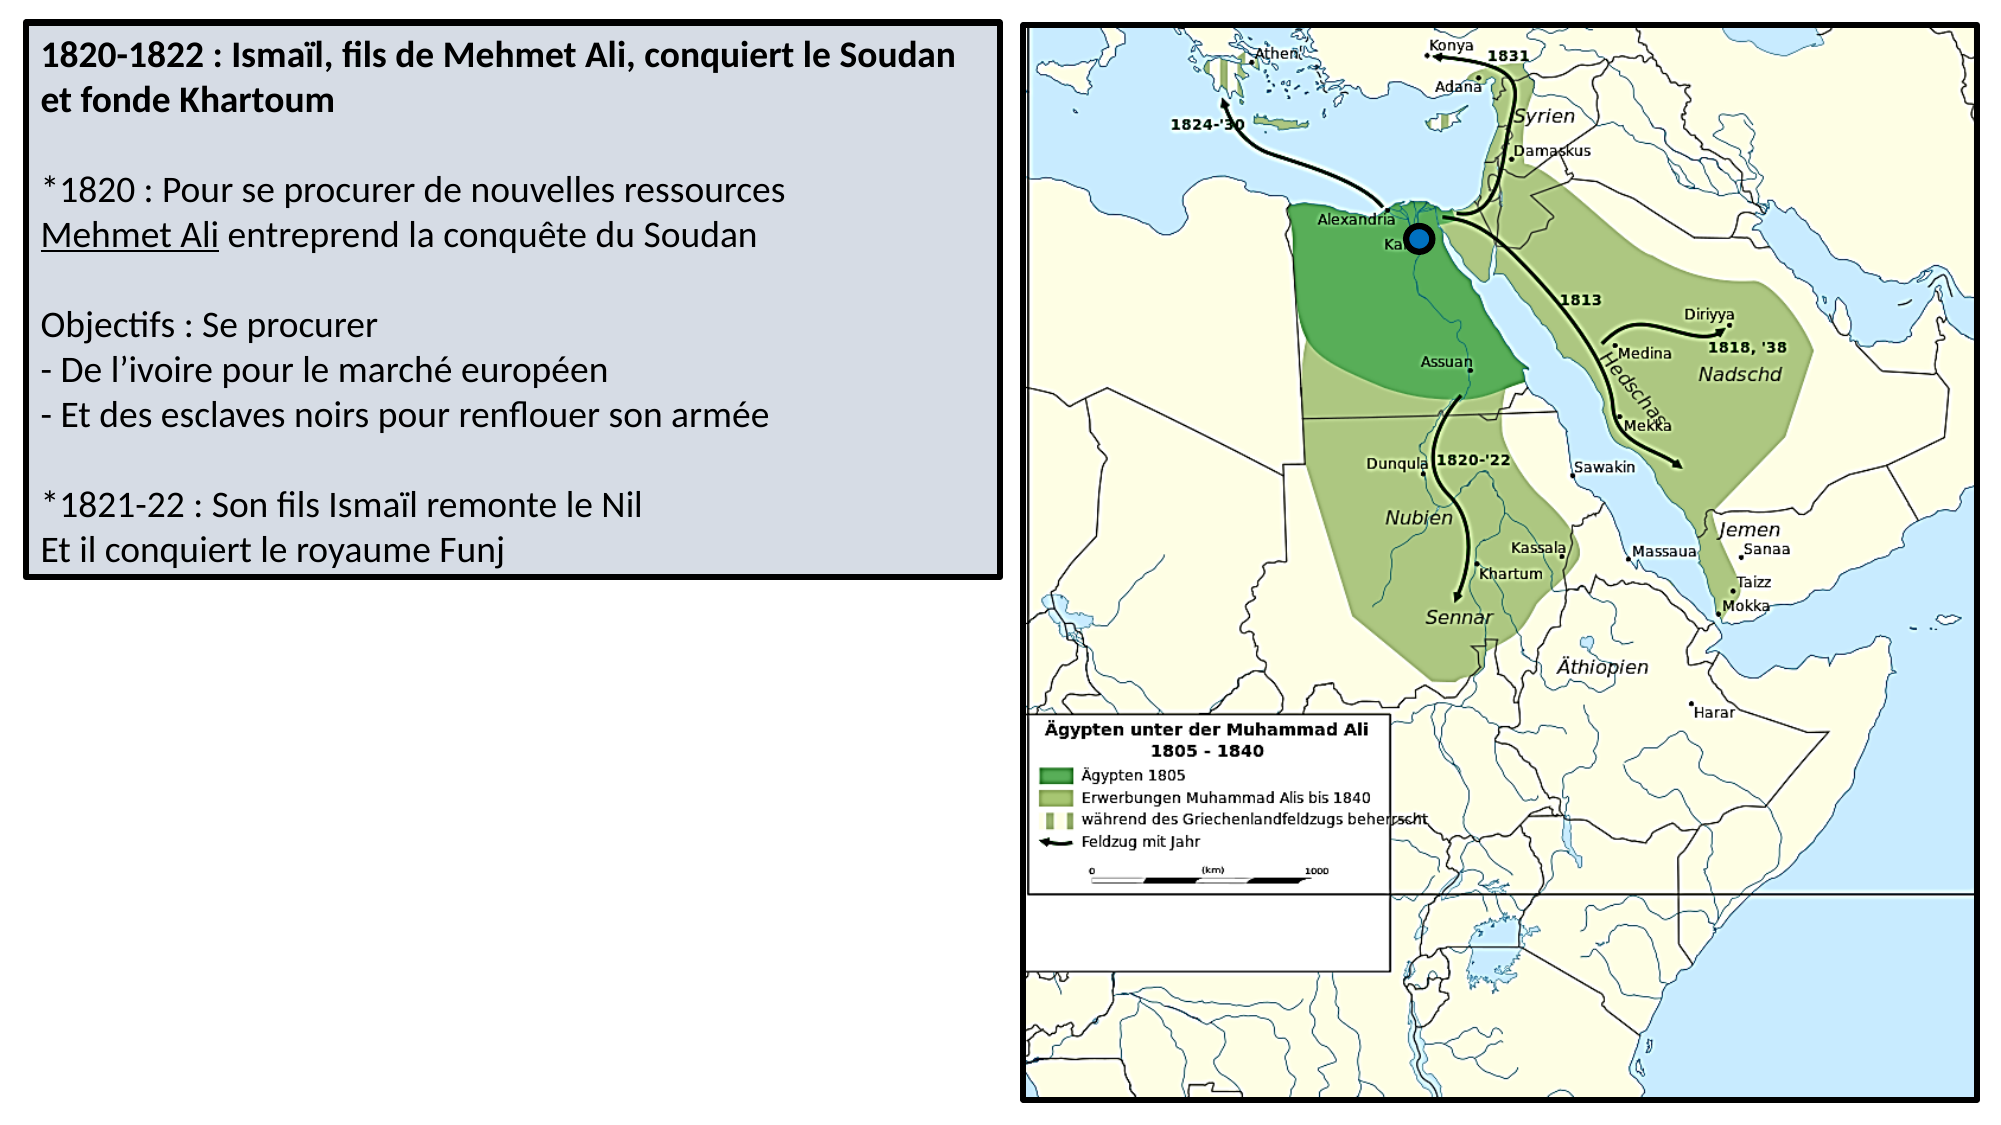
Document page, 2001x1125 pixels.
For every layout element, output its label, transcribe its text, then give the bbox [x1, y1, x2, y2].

picture [1026, 28, 1975, 1097]
text_box 1820-1822 : Ismaïl, fils de Mehmet Ali, conquiert le Soudan et fonde Khartoum *1820 : Pour se procurer de nouvelles ressources Mehmet Ali entreprend la conquête du Soudan Objectifs : Se procurer - De l’ivoire pour le marché européen - Et des esclaves noirs pour renflouer son armée *1821-22 : Son fils Ismaïl remonte le Nil Et il conquiert le royaume Funj [25, 22, 1000, 578]
